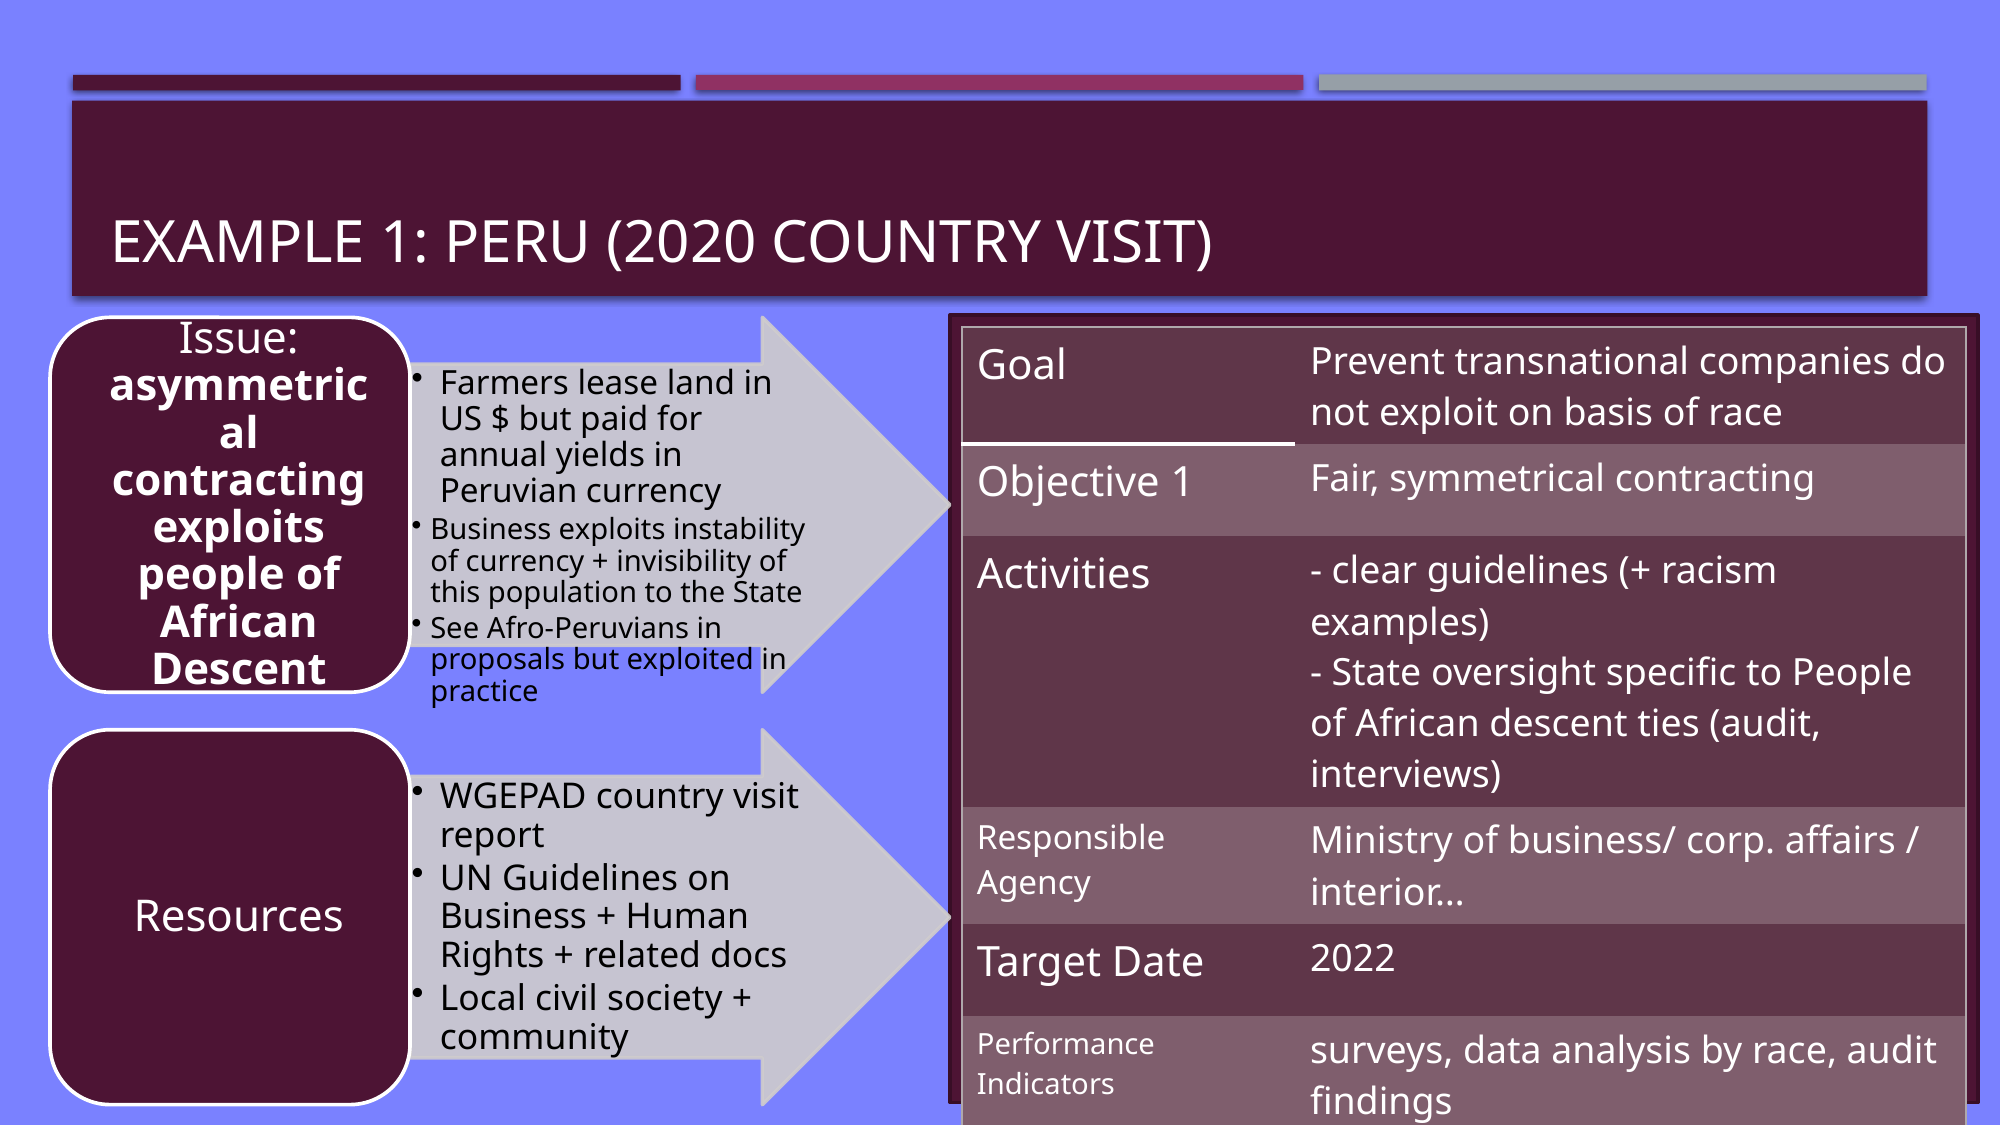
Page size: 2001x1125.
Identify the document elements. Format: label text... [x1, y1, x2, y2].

table_cell Objective 1 [963, 446, 1295, 536]
table_cell Activities [963, 536, 1295, 807]
table_cell Ministry of business/ corp. affairs / interior… [1295, 807, 1965, 924]
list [49, 316, 951, 1106]
title EXAMPLE 1: Peru (2020 country visit) [95, 115, 1905, 282]
table_cell Performance Indicators [963, 1016, 1295, 1125]
table_cell - clear guidelines (+ racism examples) - State oversight specific to People of African descent ties (audit, interviews) [1295, 536, 1965, 807]
text_box [948, 313, 1980, 1104]
table_cell Fair, symmetrical contracting [1295, 444, 1965, 536]
table_cell Responsible Agency [963, 807, 1295, 924]
table_header Goal [963, 328, 1295, 442]
table_cell Target Date [963, 924, 1295, 1016]
table_cell surveys, data analysis by race, audit findings [1295, 1016, 1965, 1125]
table_cell 2022 [1295, 924, 1965, 1016]
table_header Prevent transnational companies do not exploit on basis of race [1295, 328, 1965, 444]
